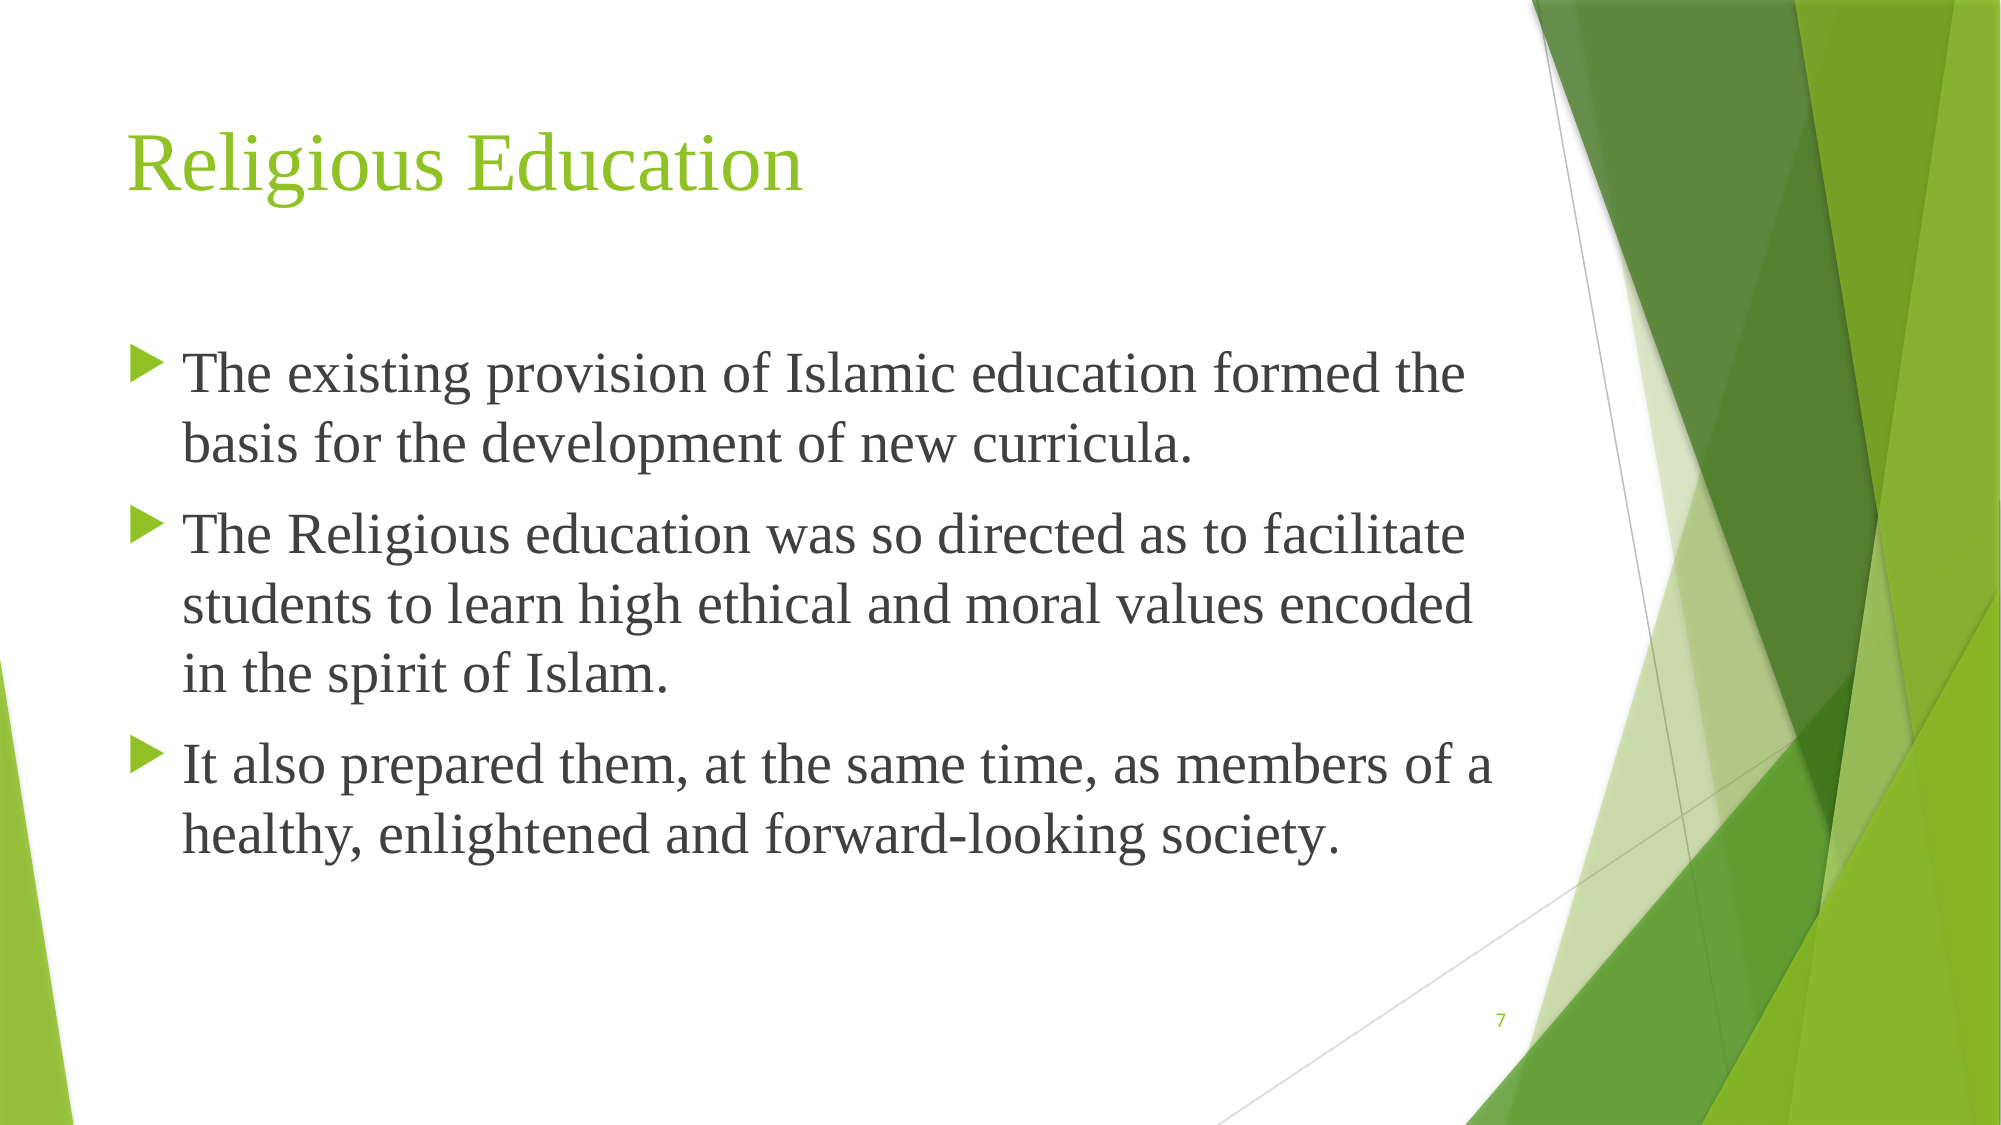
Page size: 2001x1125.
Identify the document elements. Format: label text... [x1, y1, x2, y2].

title Religious Education [111, 99, 1522, 317]
slide_number 7 [1409, 991, 1522, 1051]
list The existing provision of Islamic education formed the basis for the development of new curricula. The Religious education was so directed as to facilitate students to learn high ethical and moral values encoded in the spirit of Islam. It also prepared them, at the same time, as members of a healthy, enlightened and forward-looking society. [111, 326, 1522, 992]
